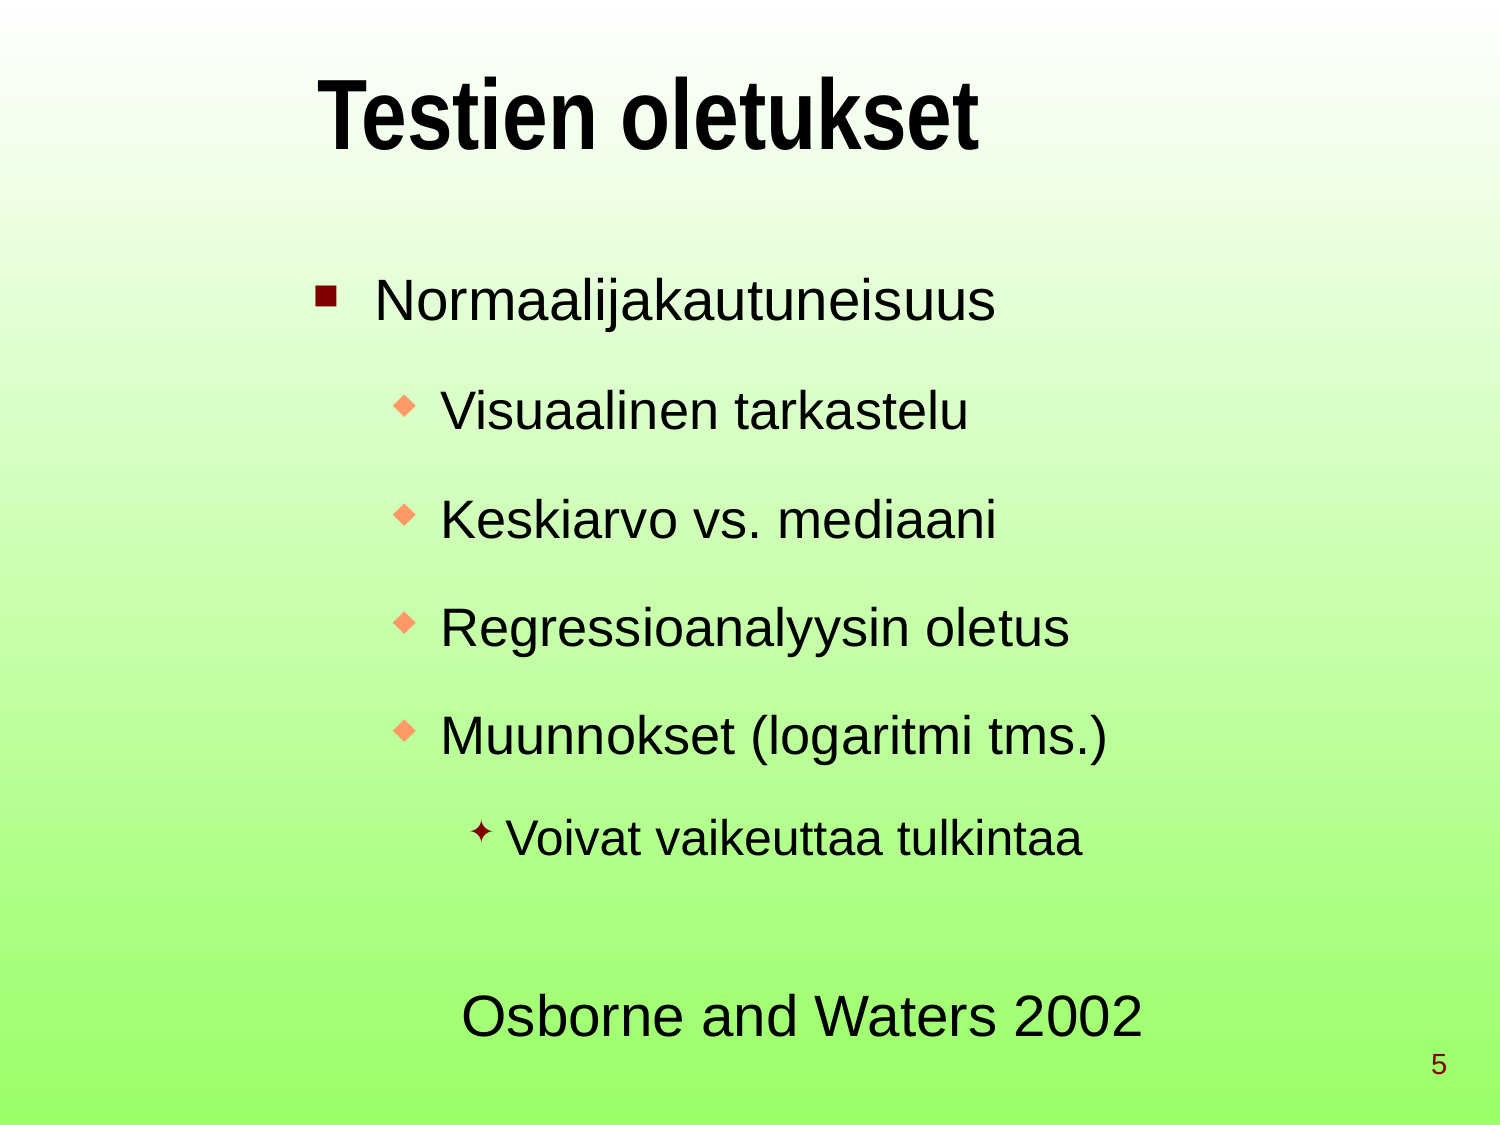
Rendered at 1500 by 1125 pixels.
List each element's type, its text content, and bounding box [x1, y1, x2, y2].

slide_number 5 [1149, 1024, 1463, 1101]
list Normaalijakautuneisuus Visuaalinen tarkastelu Keskiarvo vs. mediaani Regressioanalyysin oletus Muunnokset (logaritmi tms.) Voivat vaikeuttaa tulkintaa [302, 220, 1303, 895]
text_box Osborne and Waters 2002 [446, 970, 1160, 1056]
title Testien oletukset [302, 31, 1303, 219]
